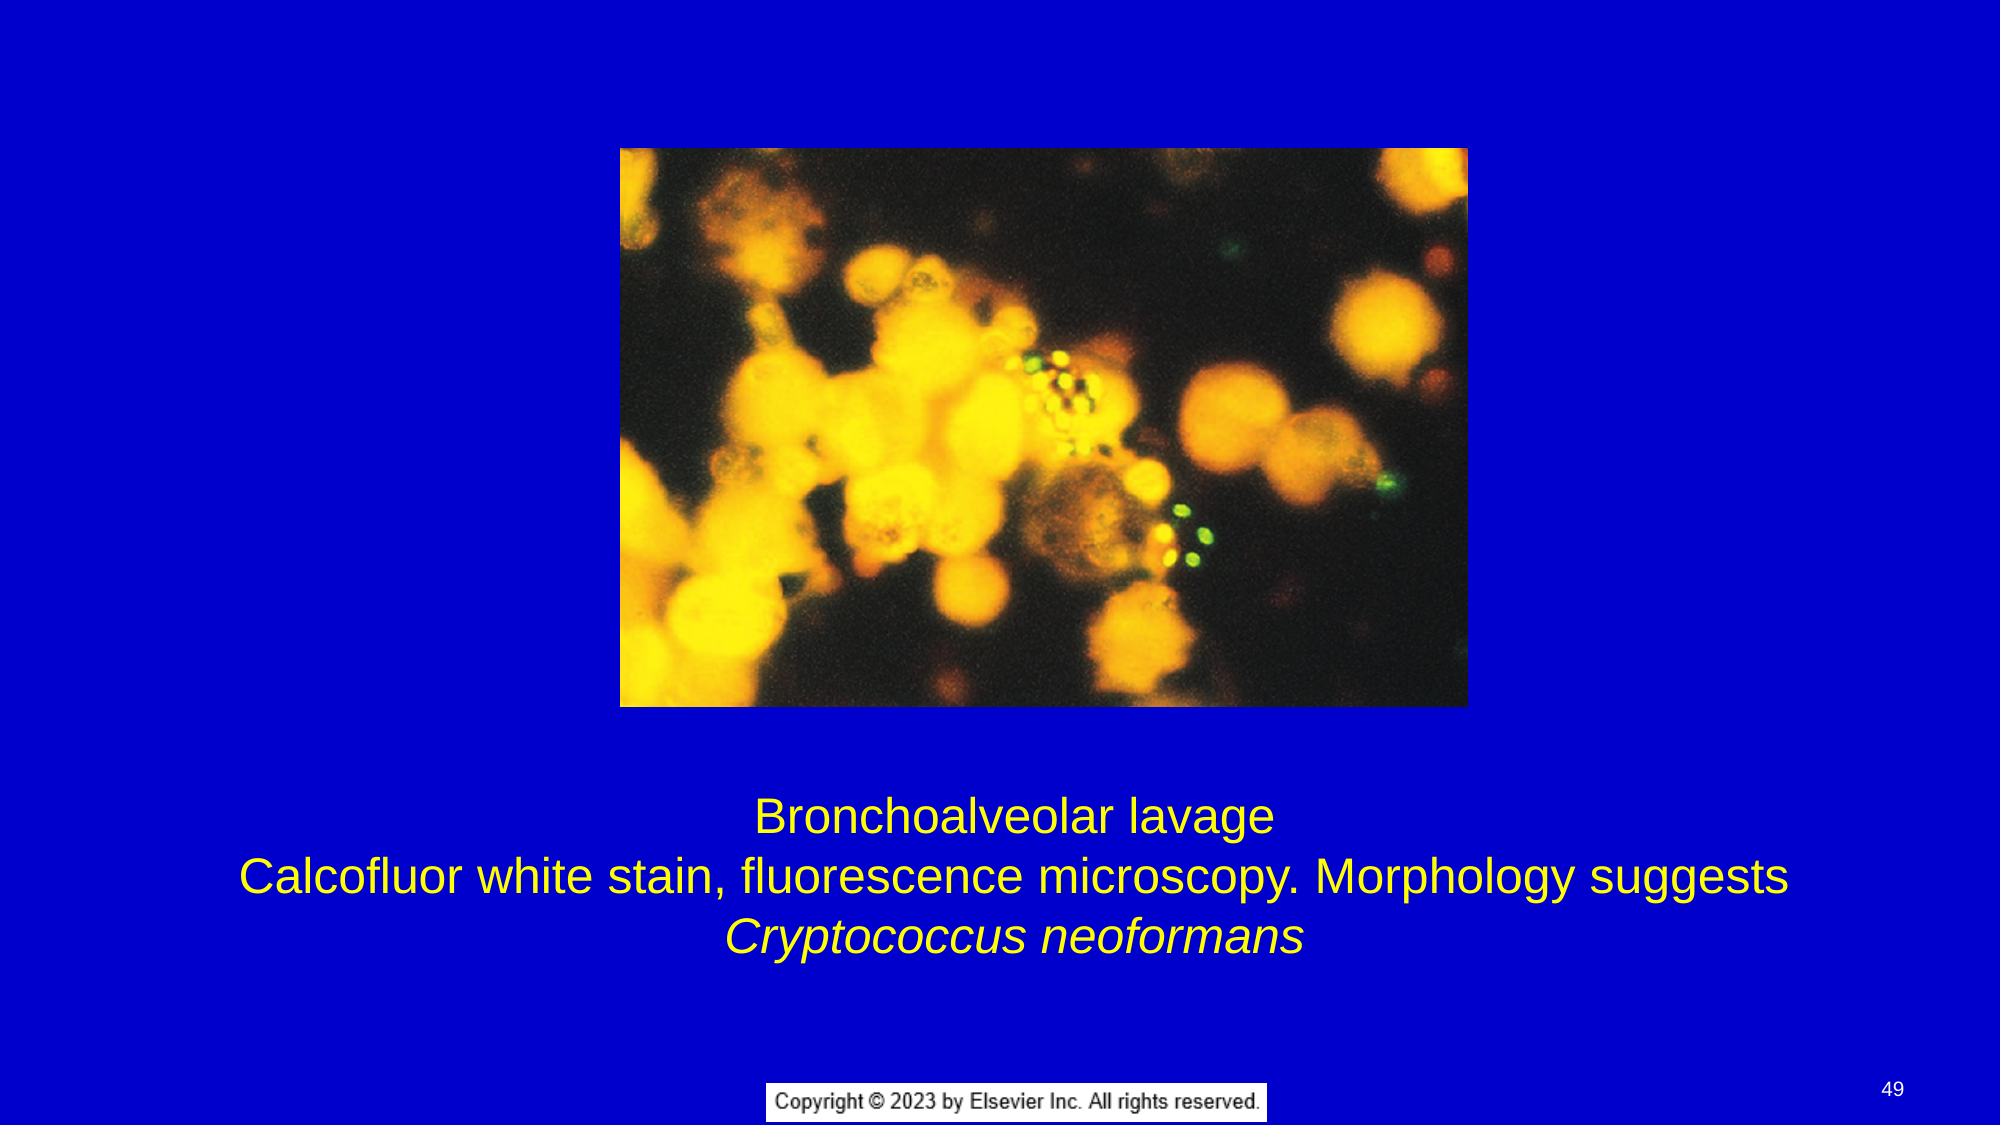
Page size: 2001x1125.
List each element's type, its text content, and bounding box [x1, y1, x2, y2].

picture [620, 148, 1468, 707]
picture [766, 1083, 1267, 1122]
title Bronchoalveolar lavage Calcofluor white stain, fluorescence microscopy. Morphology suggests Cryptococcus neoformans [151, 764, 1878, 983]
